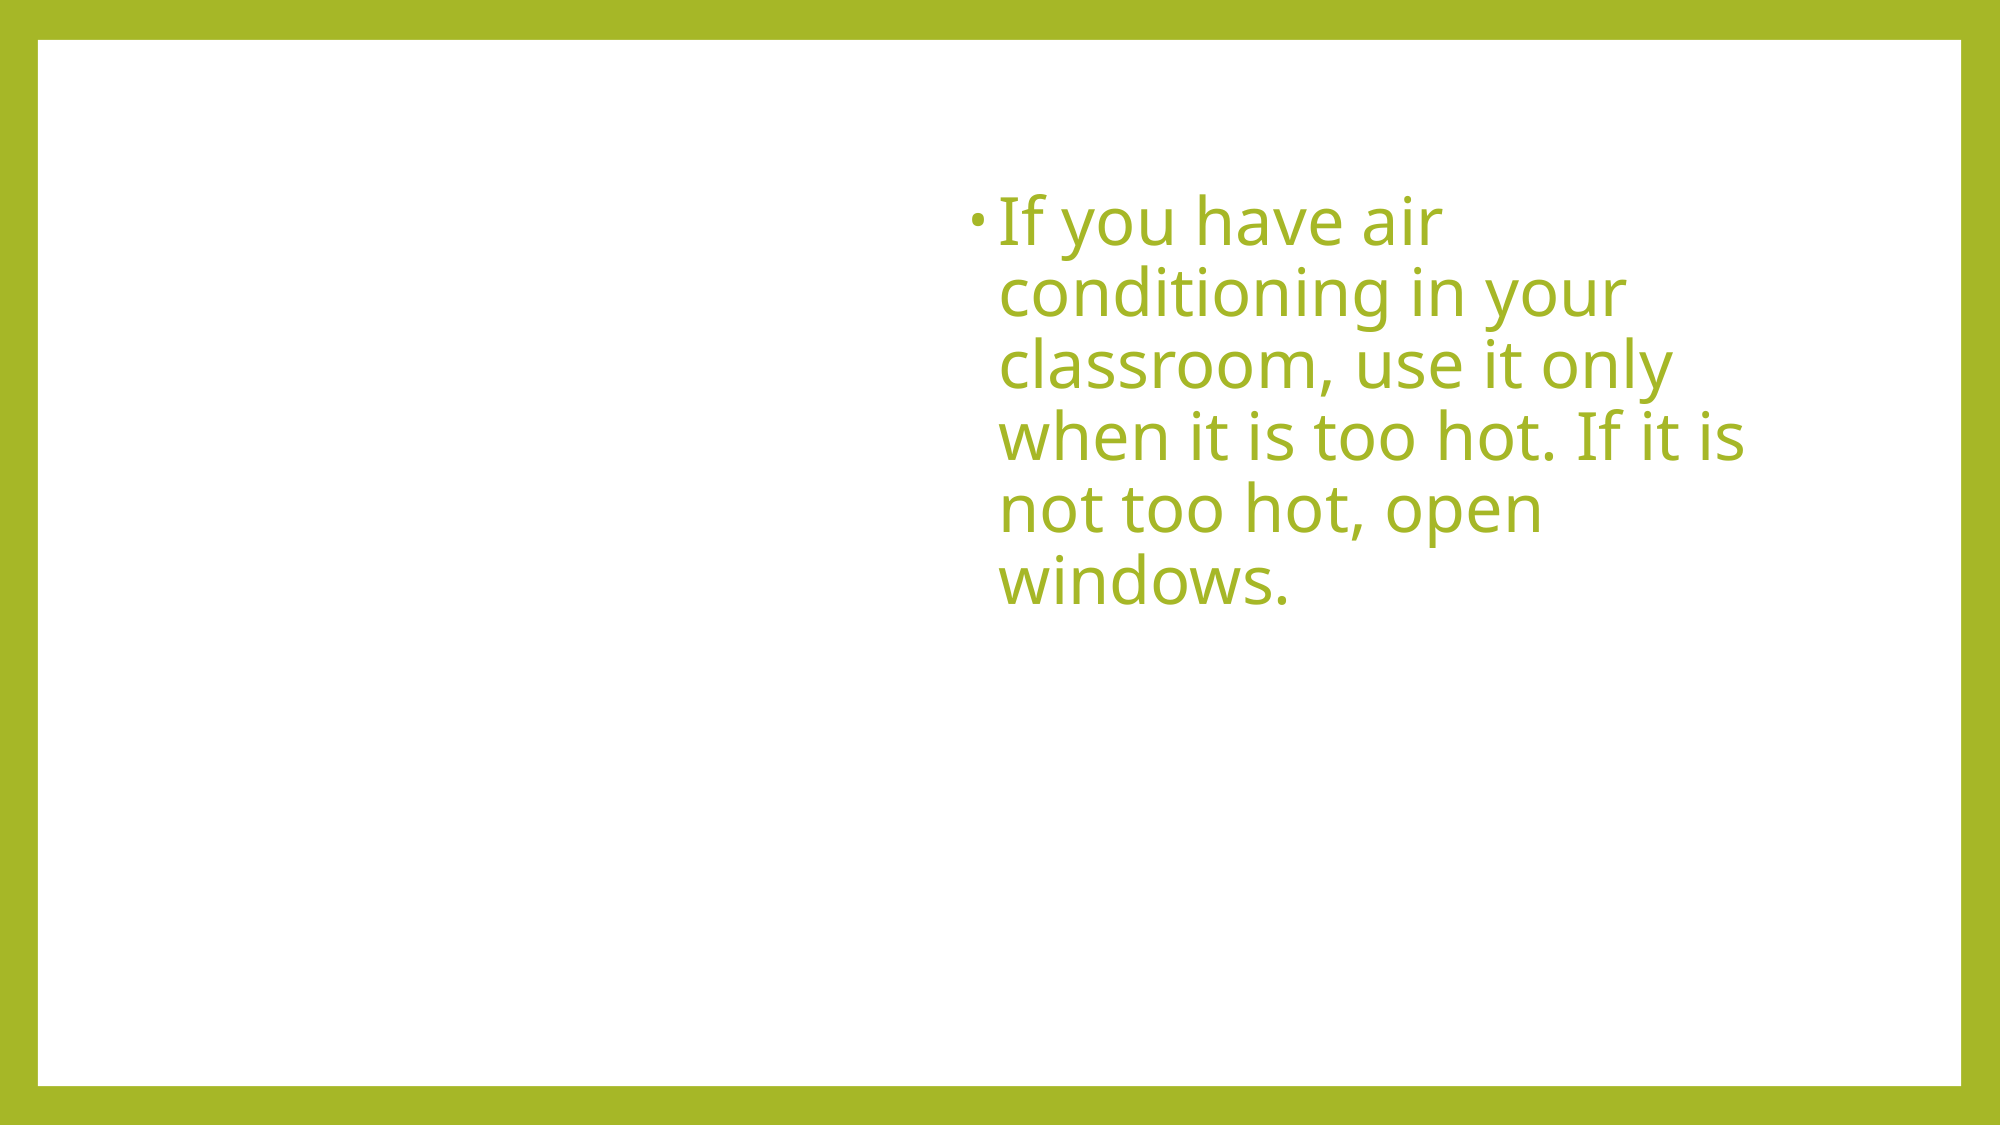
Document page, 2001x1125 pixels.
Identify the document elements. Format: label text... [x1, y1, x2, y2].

list If you have air conditioning in your classroom, use it only when it is too hot. If it is not too hot, open windows. [946, 179, 1815, 945]
